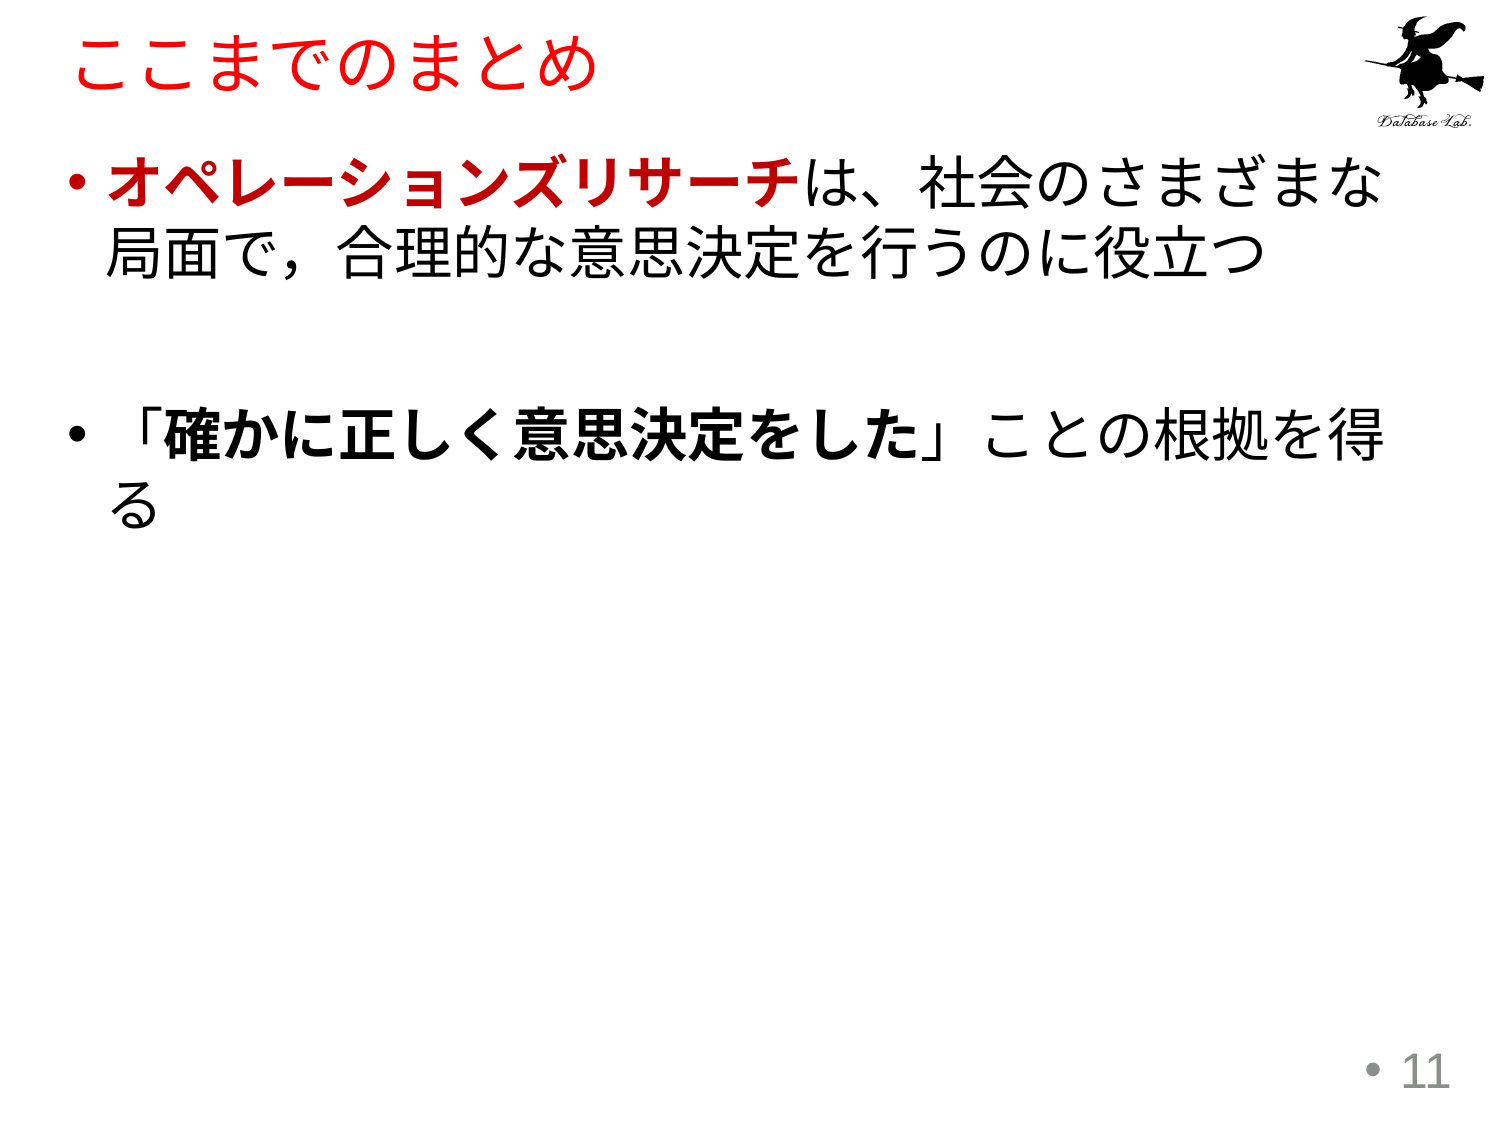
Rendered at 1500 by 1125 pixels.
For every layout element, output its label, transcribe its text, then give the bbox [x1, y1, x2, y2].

list オペレーションズリサーチは、社会のさまざまな局面で，合理的な意思決定を行うのに役立つ 「確かに正しく意思決定をした」ことの根拠を得る [52, 138, 1441, 1014]
title ここまでのまとめ [52, 28, 1441, 106]
picture [1362, 14, 1486, 130]
slide_number 11 [1129, 1042, 1467, 1103]
